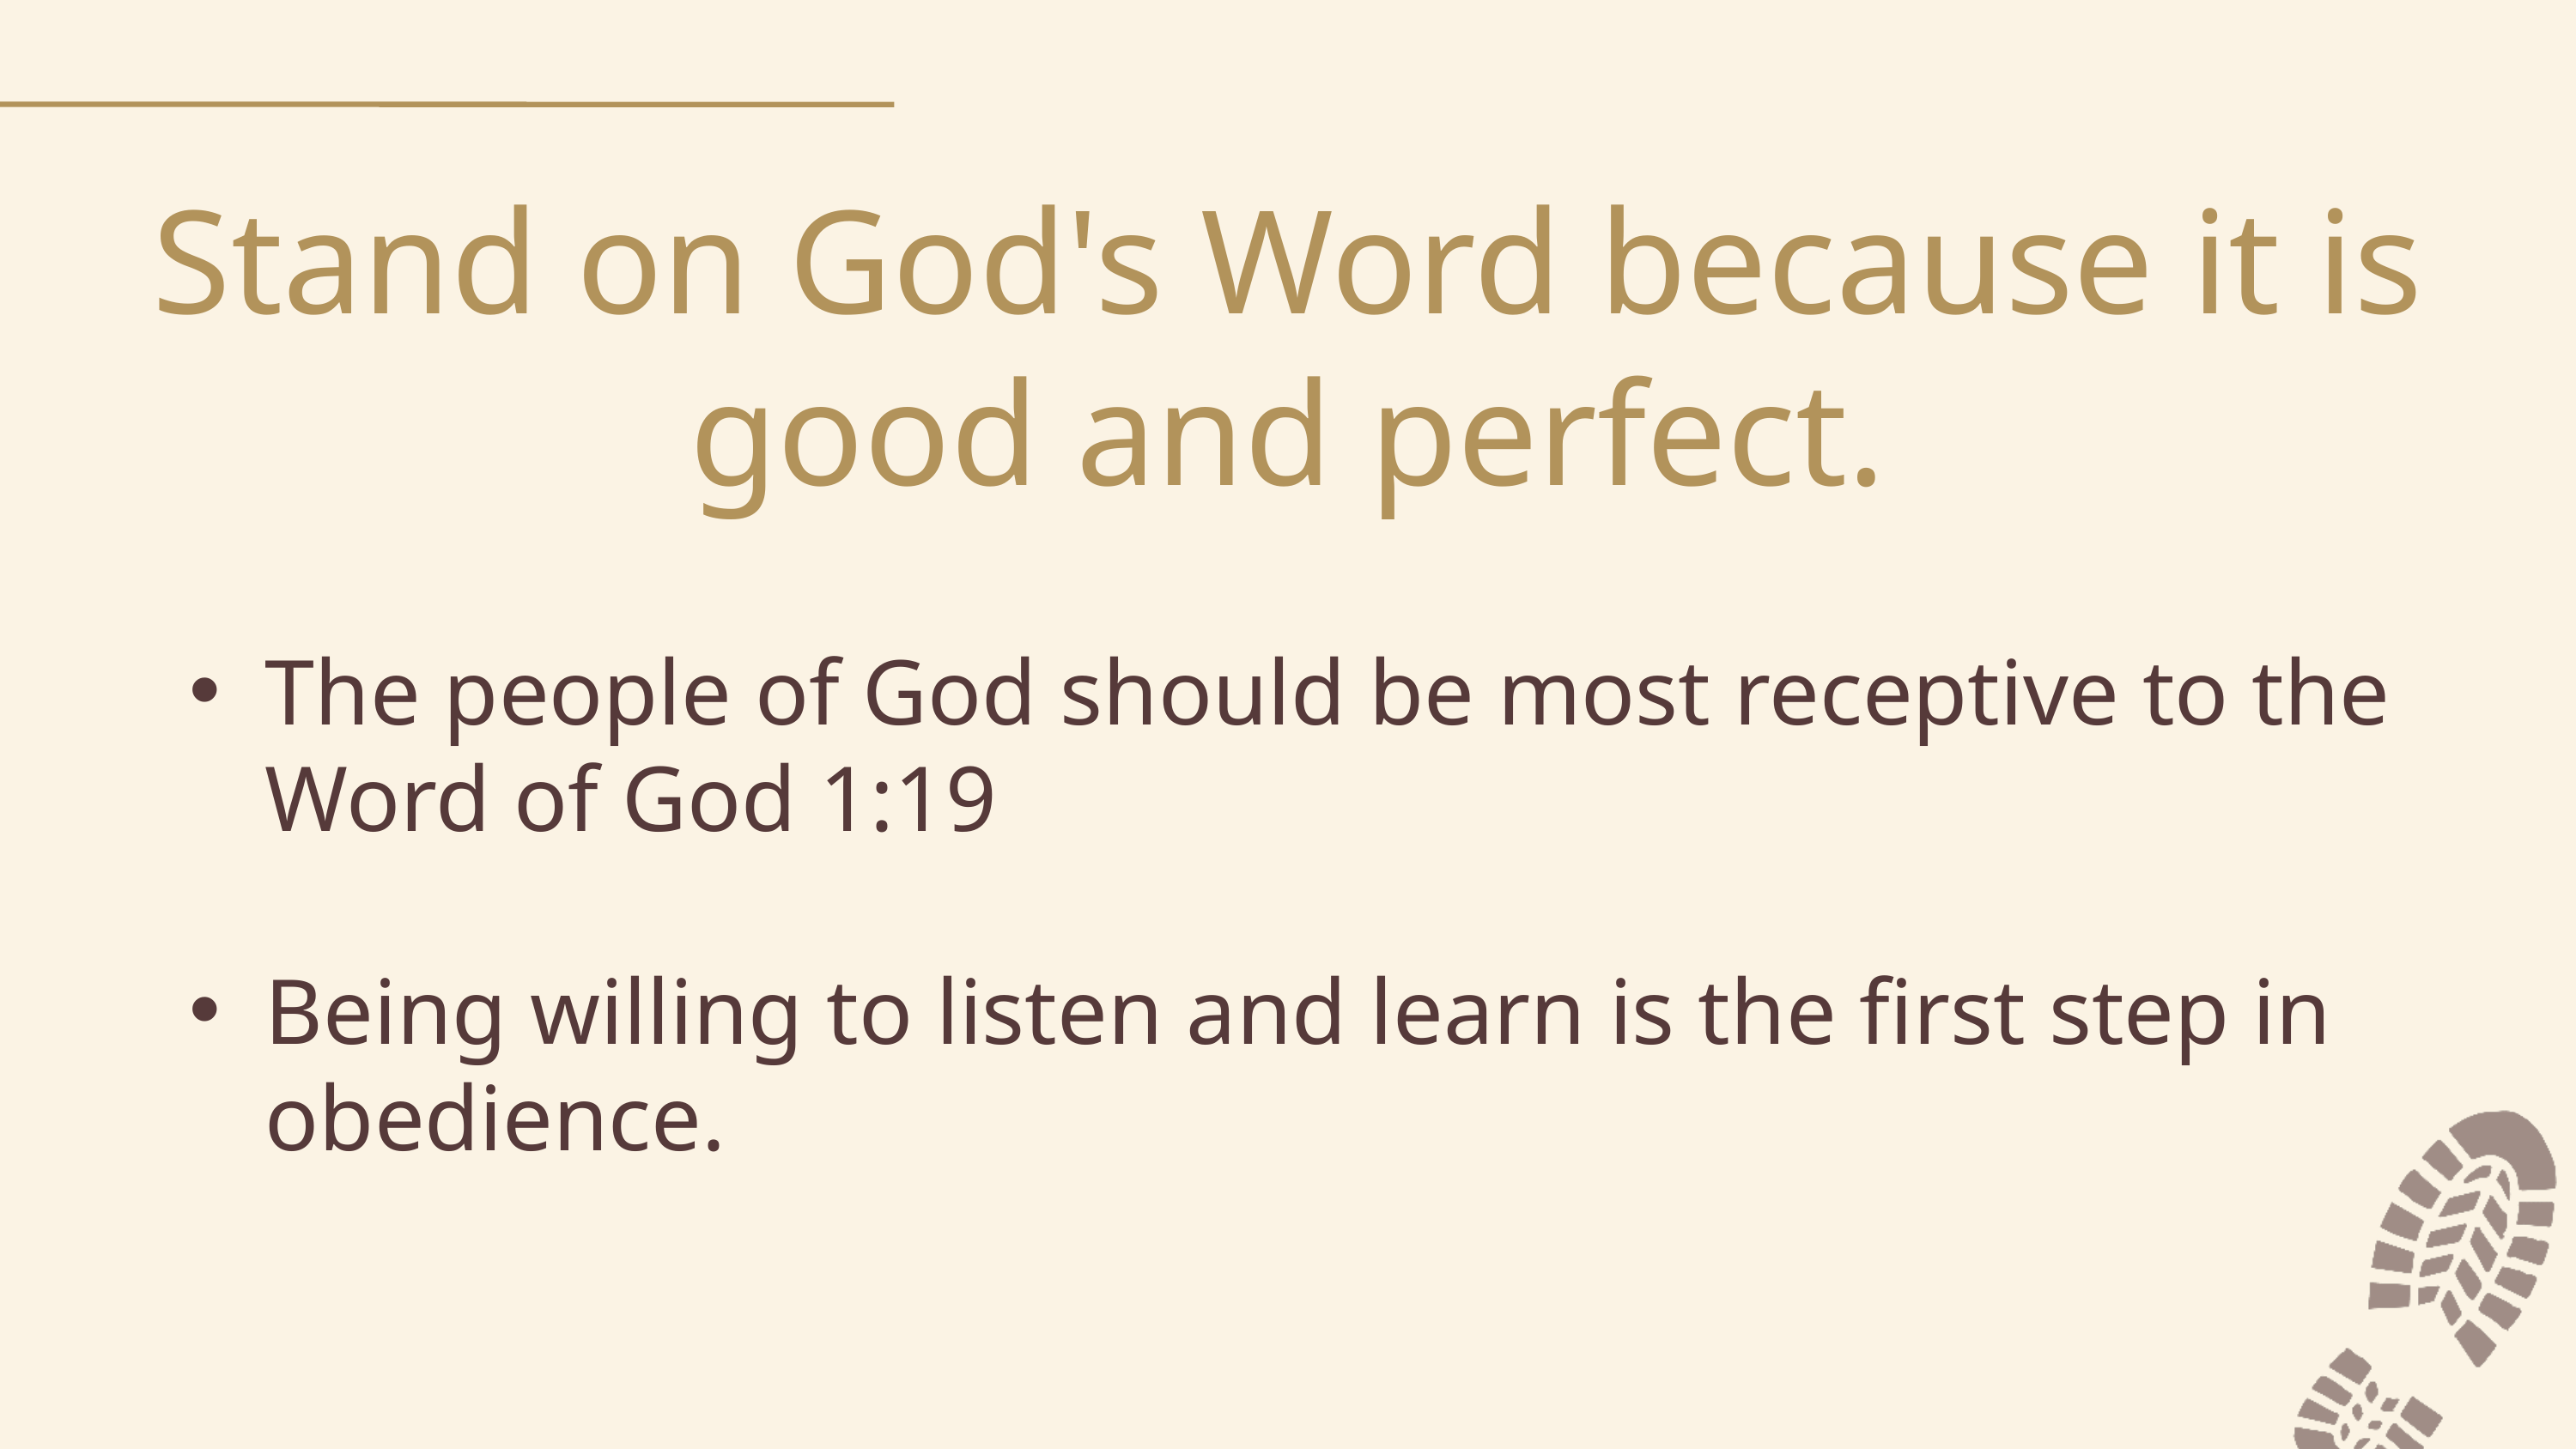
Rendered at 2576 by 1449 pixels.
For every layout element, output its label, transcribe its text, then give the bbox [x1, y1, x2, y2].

text_box The people of God should be most receptive to the Word of God 1:19 Being willing to listen and learn is the first step in obedience. [112, 635, 2432, 1169]
text_box Stand on God's Word because it is good and perfect. [72, 170, 2504, 514]
picture [2347, 1094, 2515, 1449]
